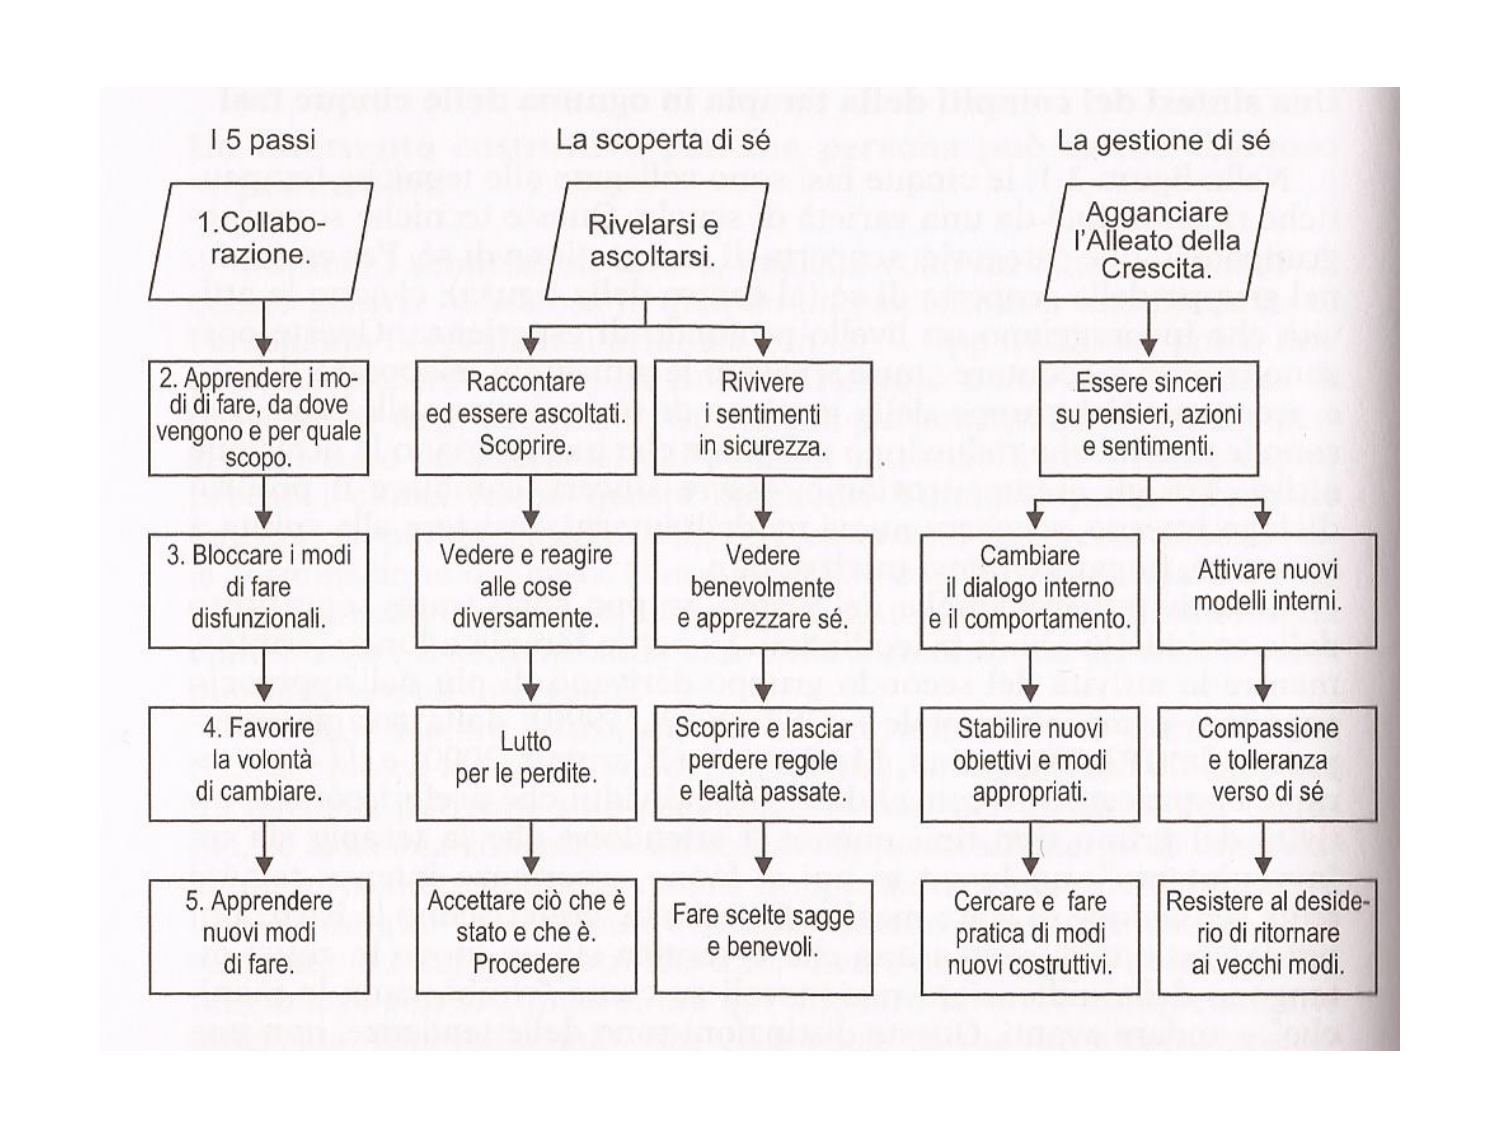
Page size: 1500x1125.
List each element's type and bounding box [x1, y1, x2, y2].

picture [100, 86, 1400, 1051]
